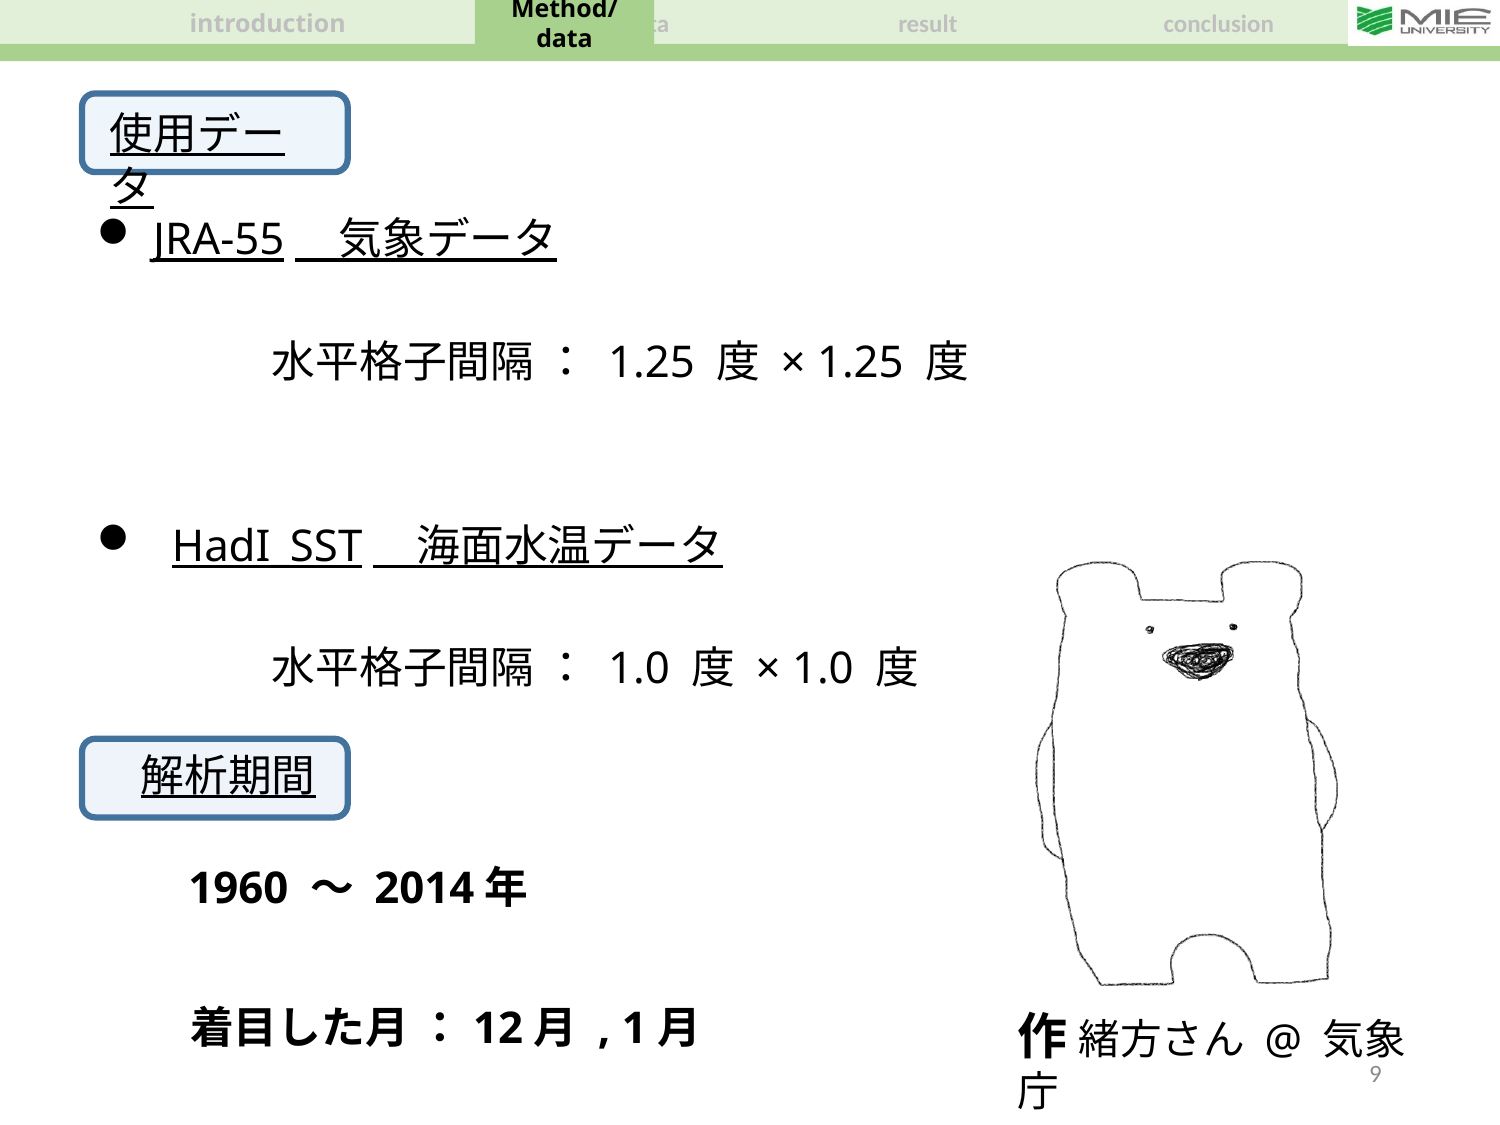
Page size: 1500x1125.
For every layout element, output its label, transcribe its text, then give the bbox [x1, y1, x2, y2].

text_box JRA-55 気象データ 水平格子間隔 ： 1.25 度 × 1.25 度 HadI_SST 海面水温データ 水平格子間隔 ： 1.0 度 × 1.0 度 [82, 203, 1317, 587]
text_box Method/data [474, 0, 655, 46]
picture [1348, 0, 1500, 46]
text_box [0, 43, 1500, 62]
text_box 解析期間 1960 ～ 2014年 着目した月 ：12月 , 1月 [82, 740, 827, 1123]
text_box introduction method/data result conclusion [655, 0, 1348, 43]
text_box 使用データ [95, 98, 335, 219]
text_box introduction method/data result conclusion [0, 0, 474, 43]
text_box [80, 92, 349, 174]
text_box 作 緒方さん @ 気象庁 [1002, 996, 1454, 1122]
picture [1023, 556, 1343, 986]
